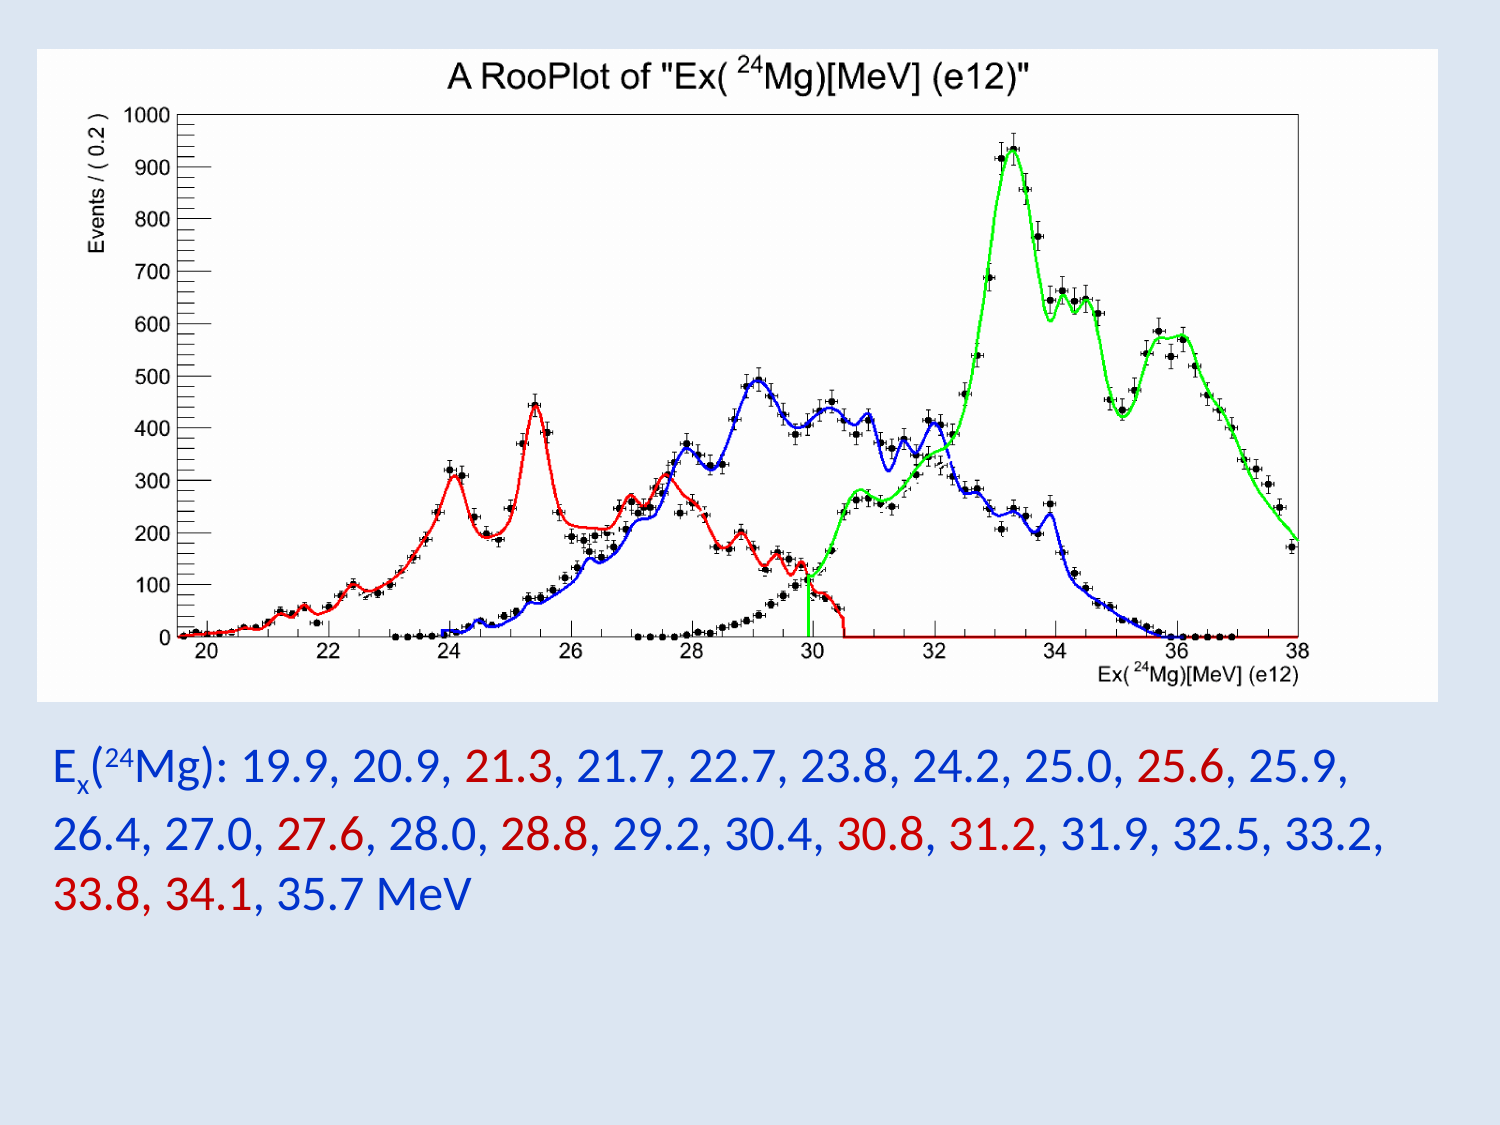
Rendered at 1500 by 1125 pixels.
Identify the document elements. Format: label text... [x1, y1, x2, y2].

picture [37, 49, 1438, 702]
text_box Ex(24Mg): 19.9, 20.9, 21.3, 21.7, 22.7, 23.8, 24.2, 25.0, 25.6, 25.9, 26.4, 27.0, 27.6, 28.0, 28.8, 29.2, 30.4, 30.8, 31.2, 31.9, 32.5, 33.2, 33.8, 34.1, 35.7 MeV [37, 724, 1438, 928]
